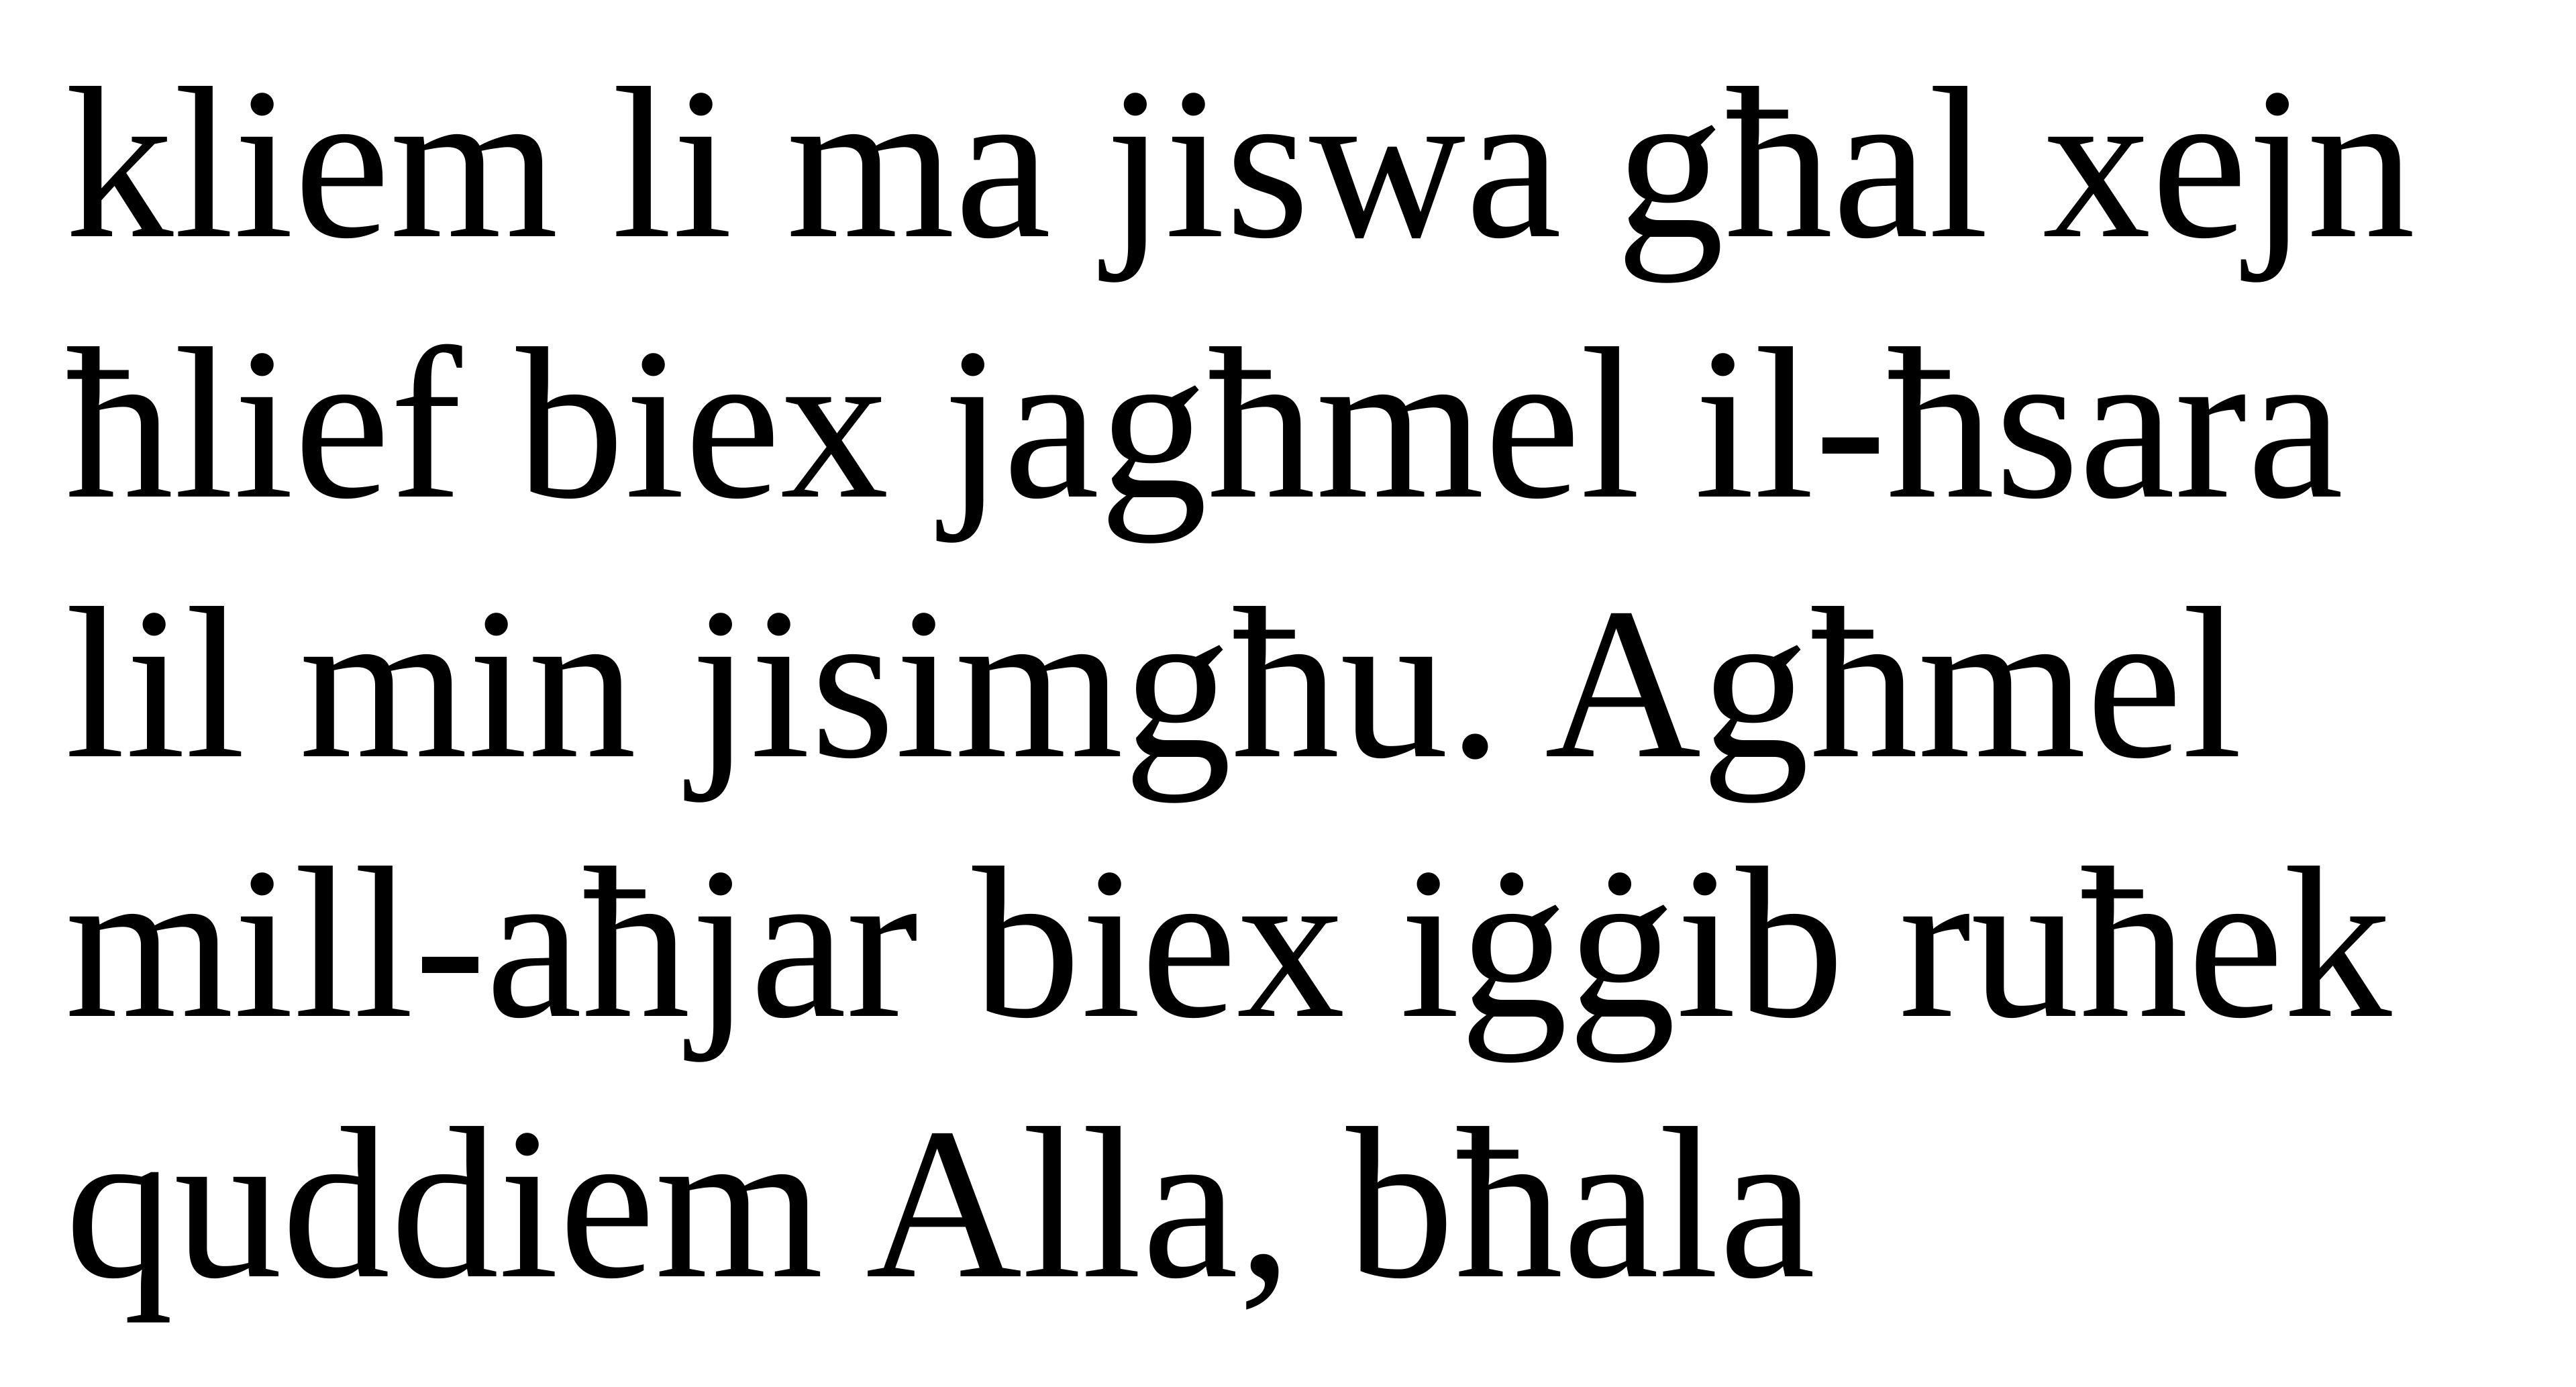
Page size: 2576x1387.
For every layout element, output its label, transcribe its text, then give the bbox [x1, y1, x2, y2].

text_box kliem li ma jiswa għal xejn ħlief biex jagħmel il-ħsara lil min jisimgħu. Agħmel mill-aħjar biex iġġib ruħek quddiem Alla, bħala [43, 8, 2524, 1331]
